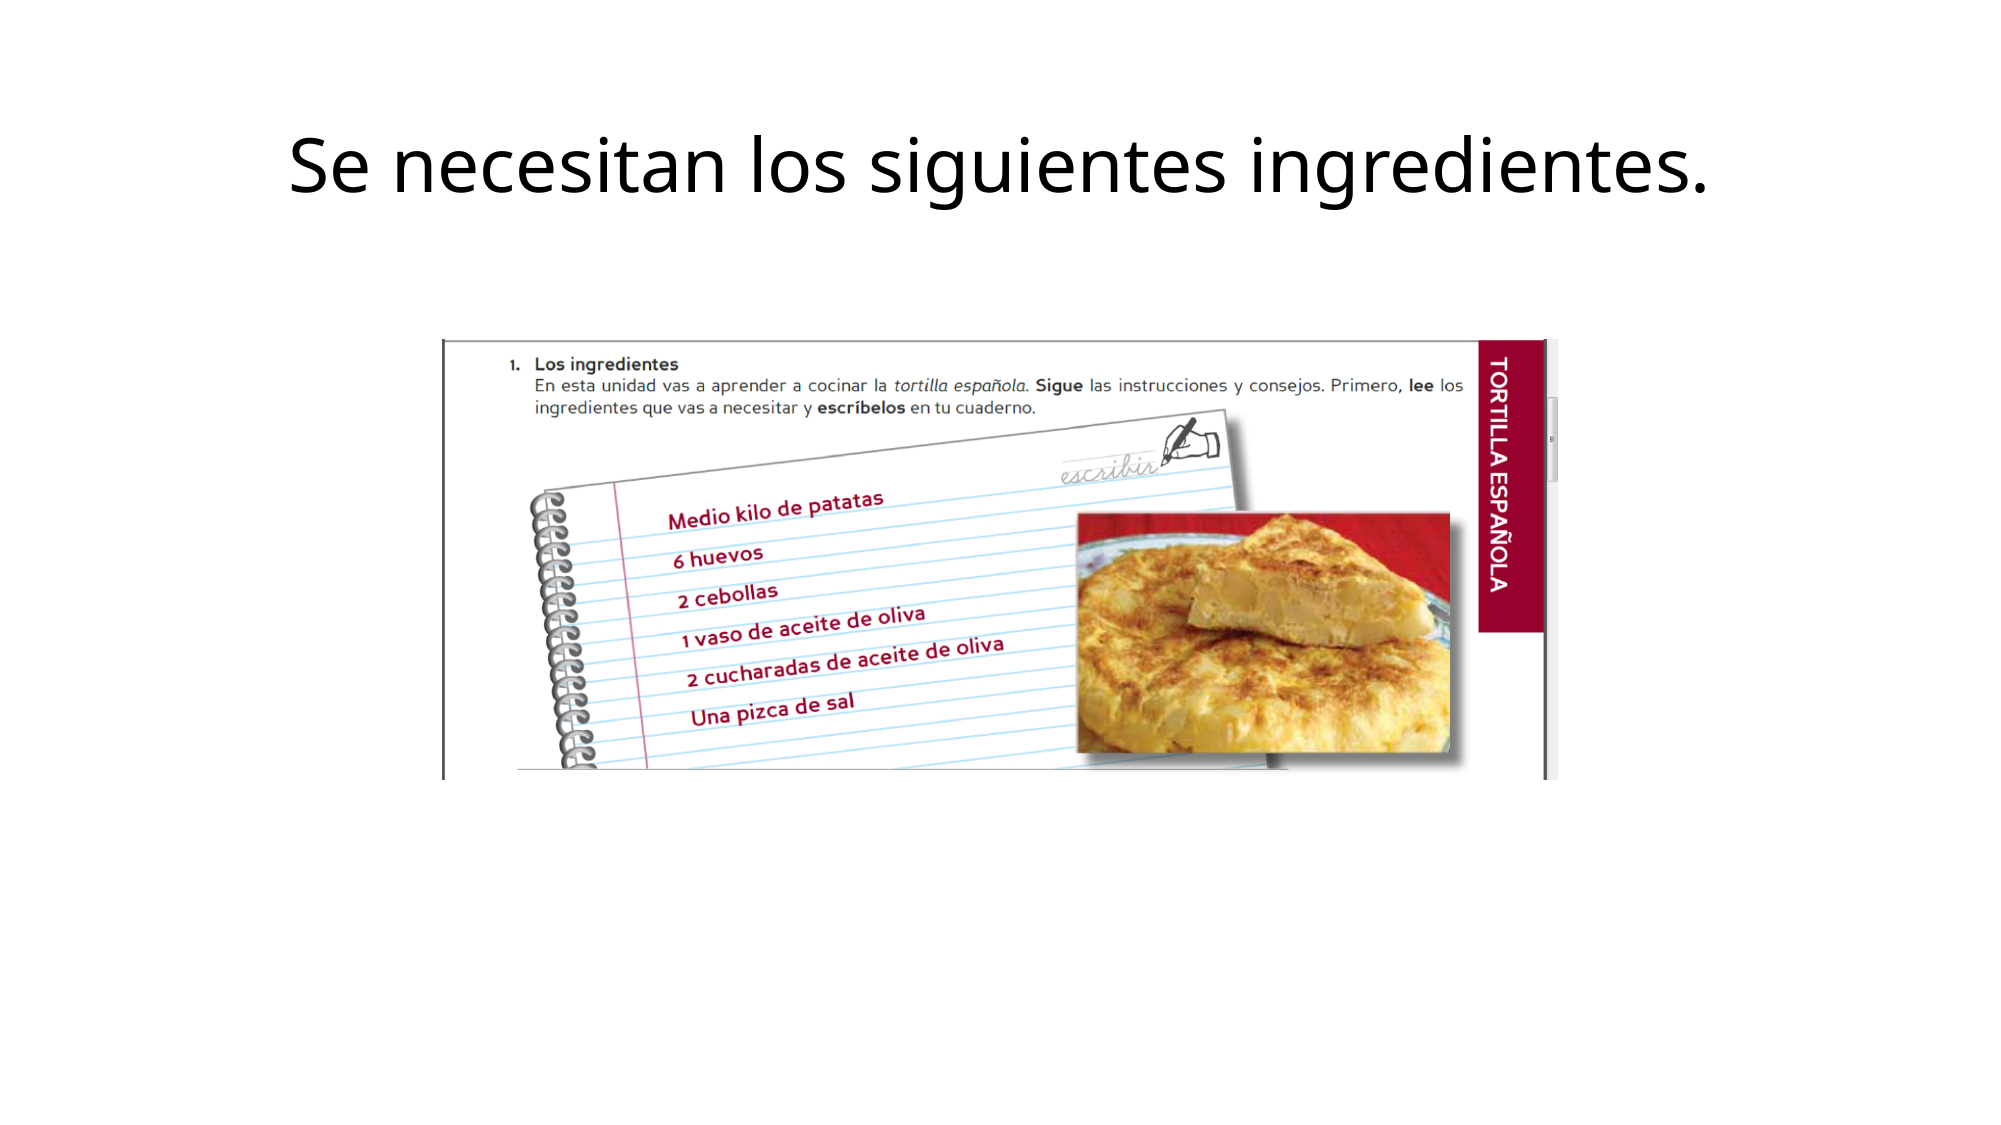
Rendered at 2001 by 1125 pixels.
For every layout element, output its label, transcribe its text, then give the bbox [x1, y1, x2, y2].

title Se necesitan los siguientes ingredientes. [137, 59, 1863, 278]
picture [441, 339, 1558, 780]
